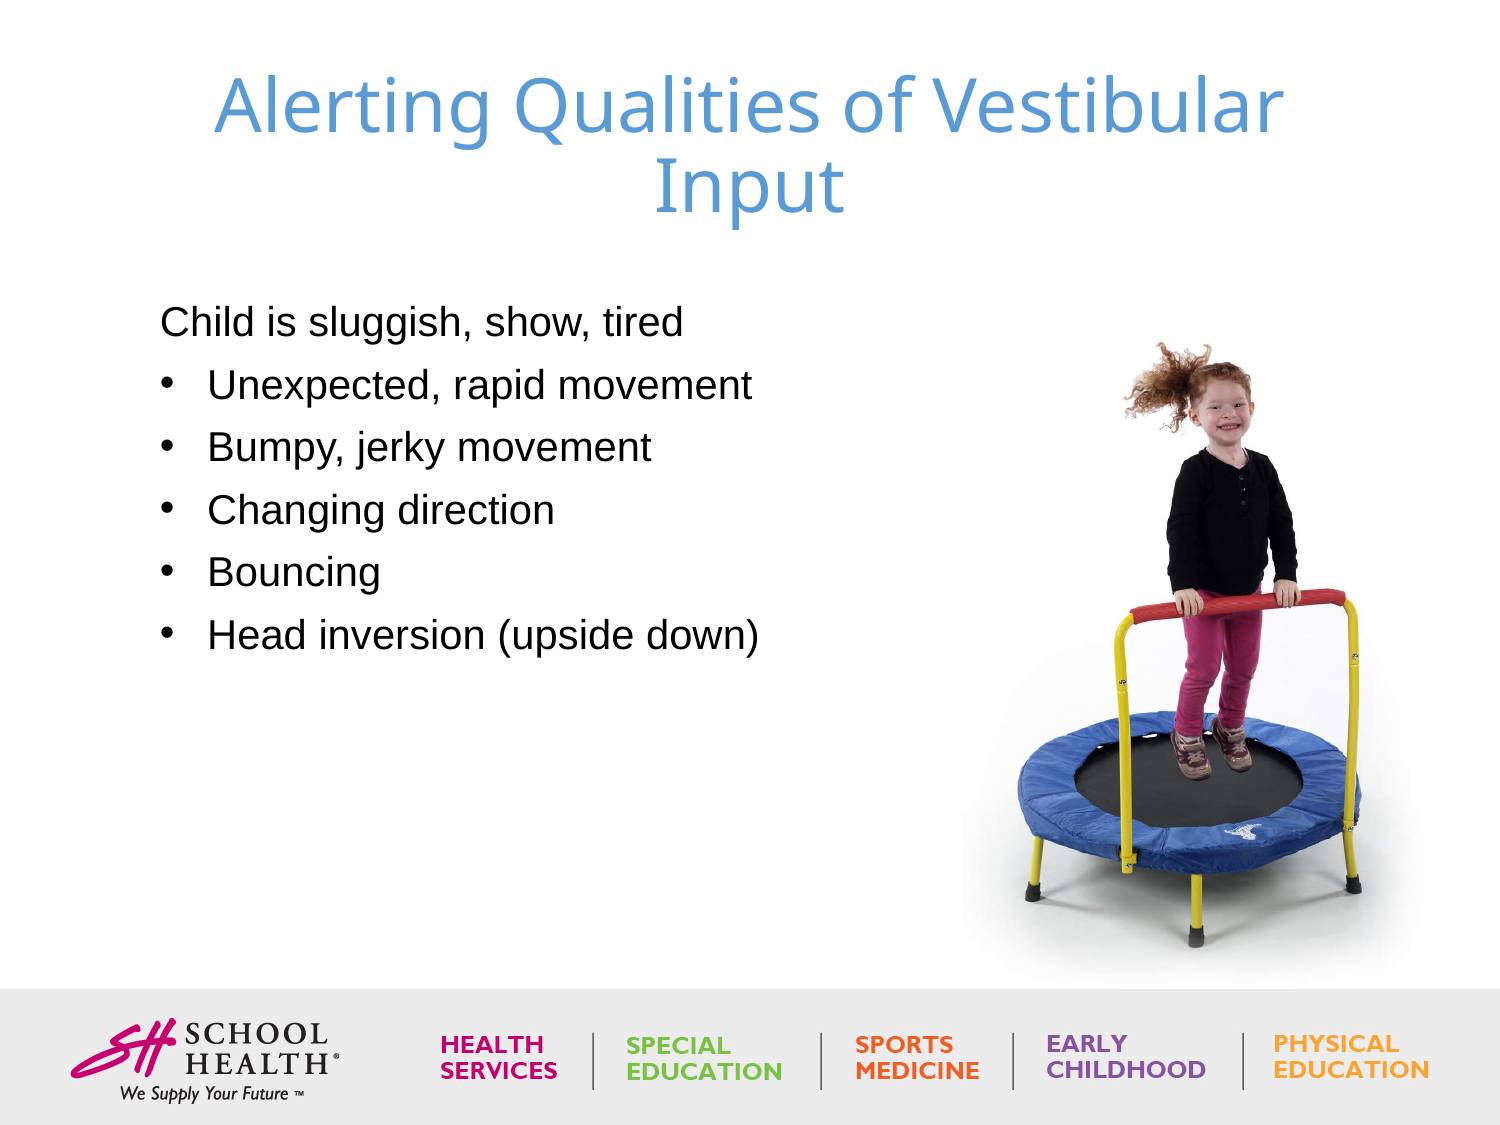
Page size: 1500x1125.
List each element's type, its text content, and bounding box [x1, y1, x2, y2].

text_box Child is sluggish, show, tired Unexpected, rapid movement Bumpy, jerky movement Changing direction Bouncing Head inversion (upside down) [145, 287, 1355, 728]
title Alerting Qualities of Vestibular Input [103, 59, 1397, 250]
picture [0, 0, 1500, 1125]
